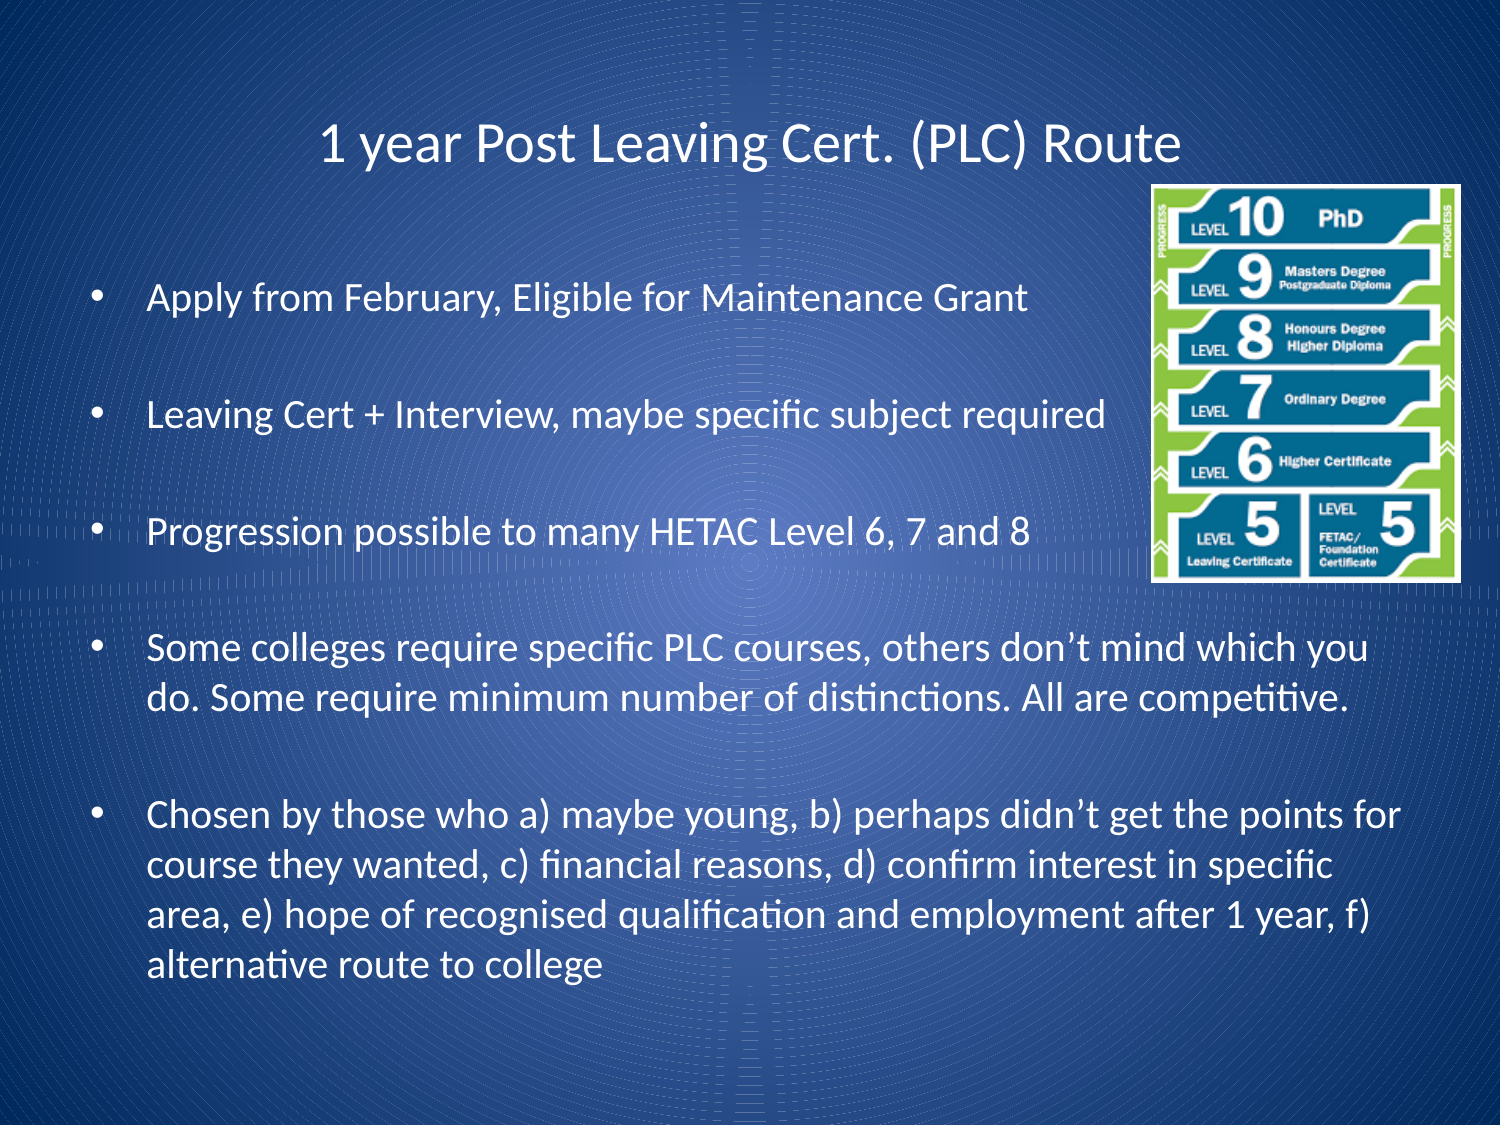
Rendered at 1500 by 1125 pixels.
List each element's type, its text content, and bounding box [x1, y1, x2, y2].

picture [1151, 184, 1462, 584]
title 1 year Post Leaving Cert. (PLC) Route [75, 45, 1425, 233]
list Apply from February, Eligible for Maintenance Grant Leaving Cert + Interview, maybe specific subject required Progression possible to many HETAC Level 6, 7 and 8 Some colleges require specific PLC courses, others don’t mind which you do. Some require minimum number of distinctions. All are competitive. Chosen by those who a) maybe young, b) perhaps didn’t get the points for course they wanted, c) financial reasons, d) confirm interest in specific area, e) hope of recognised qualification and employment after 1 year, f) alternative route to college [75, 262, 1425, 1005]
